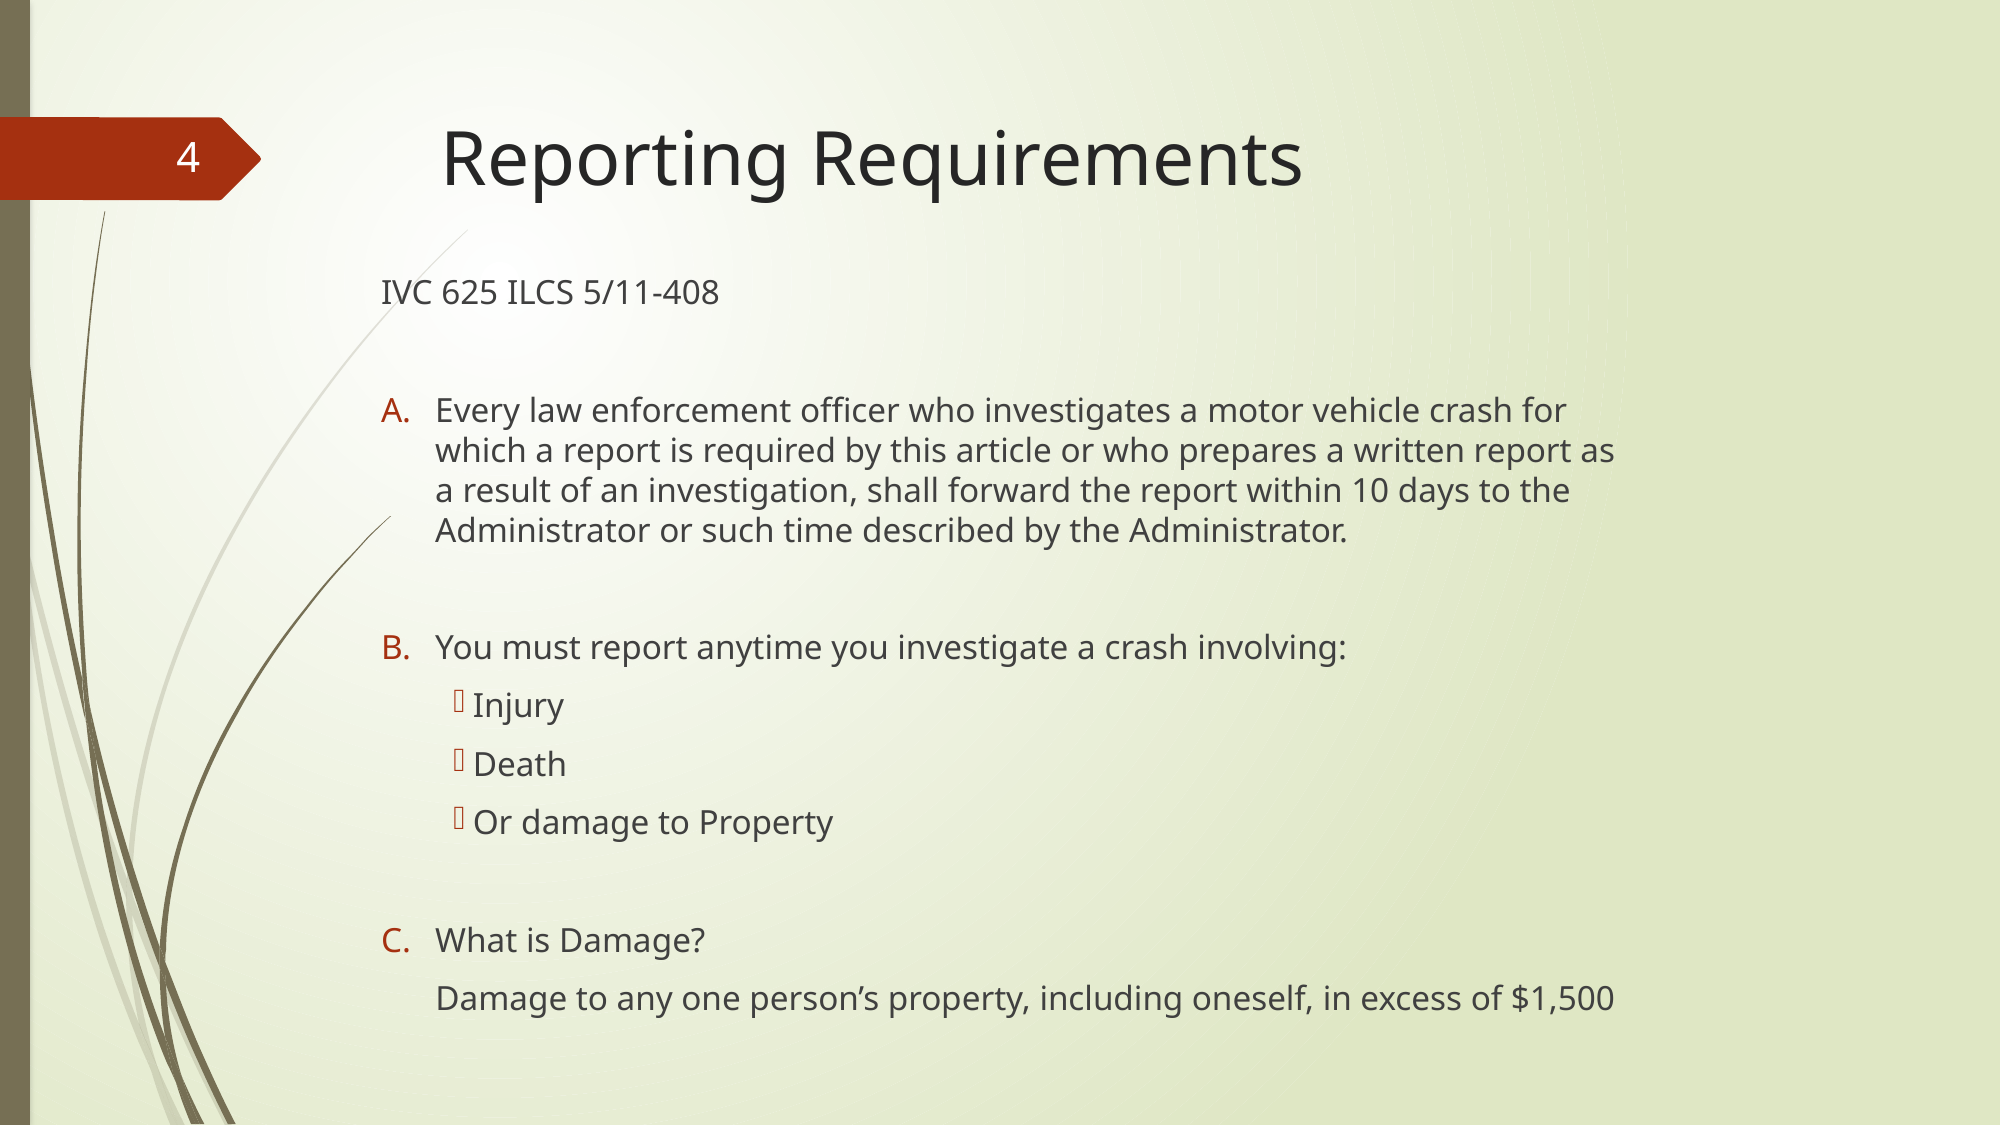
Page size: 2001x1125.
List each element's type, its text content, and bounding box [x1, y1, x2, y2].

title Reporting Requirements [425, 102, 1888, 313]
slide_number 4 [87, 129, 216, 190]
list IVC 625 ILCS 5/11-408 Every law enforcement officer who investigates a motor vehicle crash for which a report is required by this article or who prepares a written report as a result of an investigation, shall forward the report within 10 days to the Administrator or such time described by the Administrator. You must report anytime you investigate a crash involving: Injury Death Or damage to Property What is Damage? Damage to any one person’s property, including oneself, in excess of $1,500 [366, 263, 1634, 1055]
